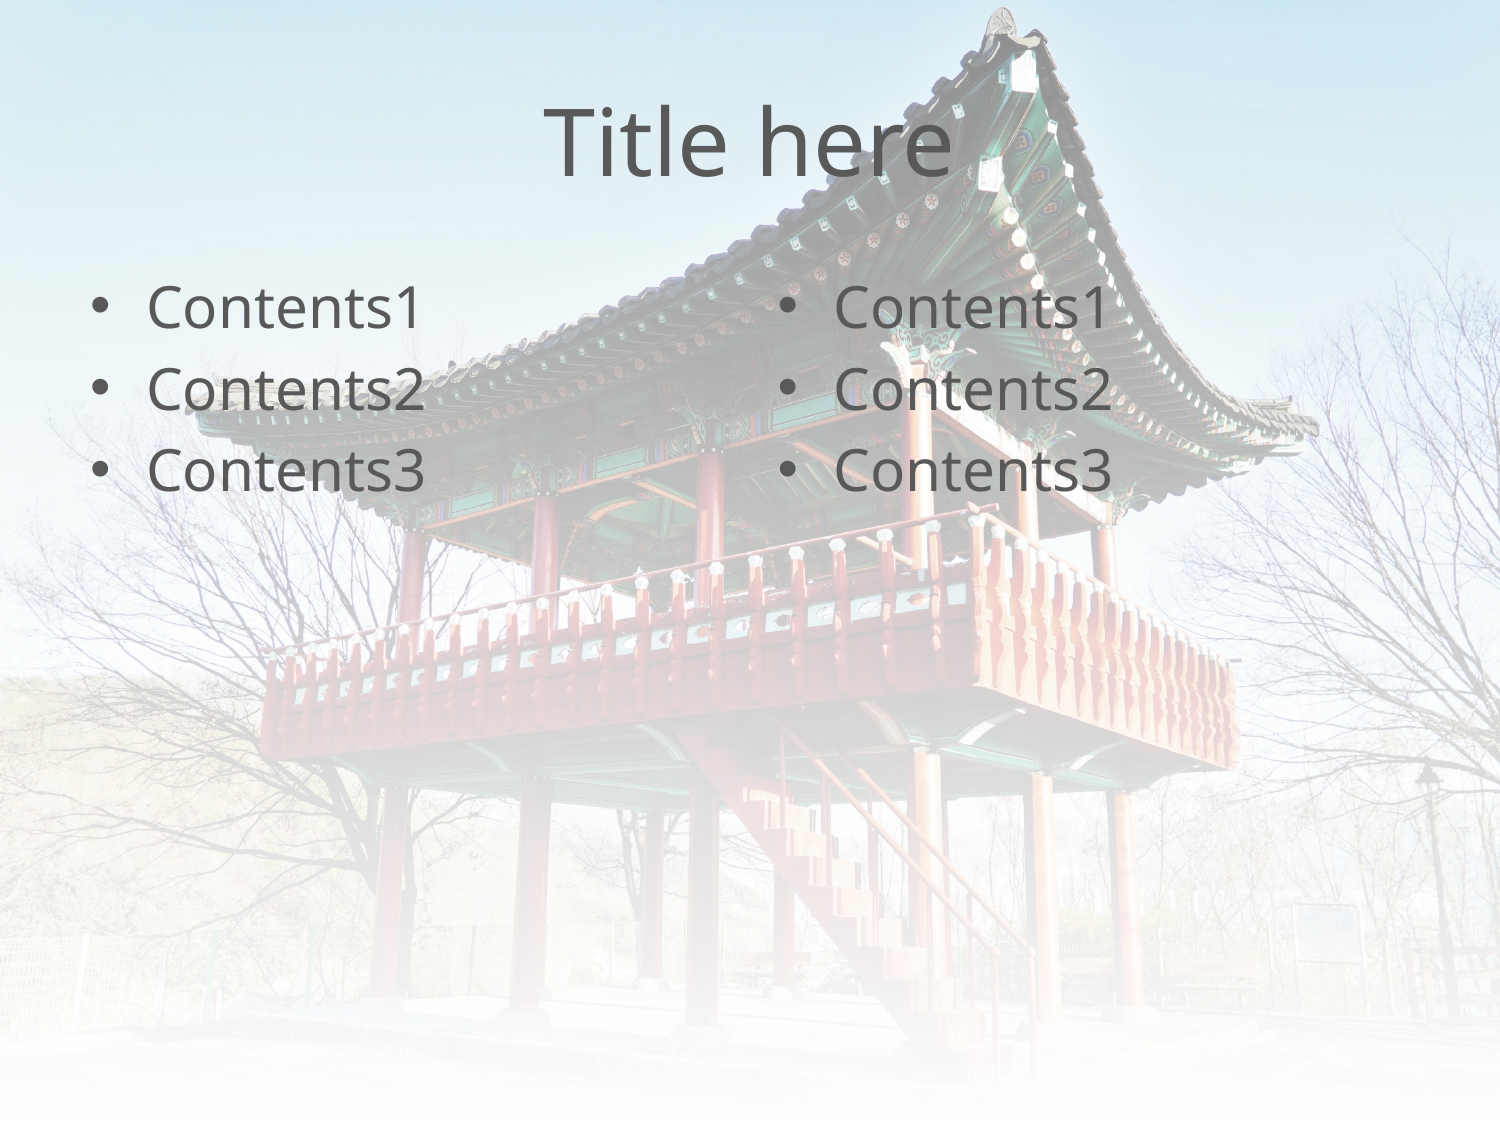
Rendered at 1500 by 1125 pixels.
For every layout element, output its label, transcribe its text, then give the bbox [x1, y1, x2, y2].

text_box [0, 0, 1500, 1125]
list Contents1 Contents2 Contents3 [762, 262, 1425, 1005]
list Contents1 Contents2 Contents3 [75, 262, 738, 1005]
title Title here [75, 45, 1425, 233]
